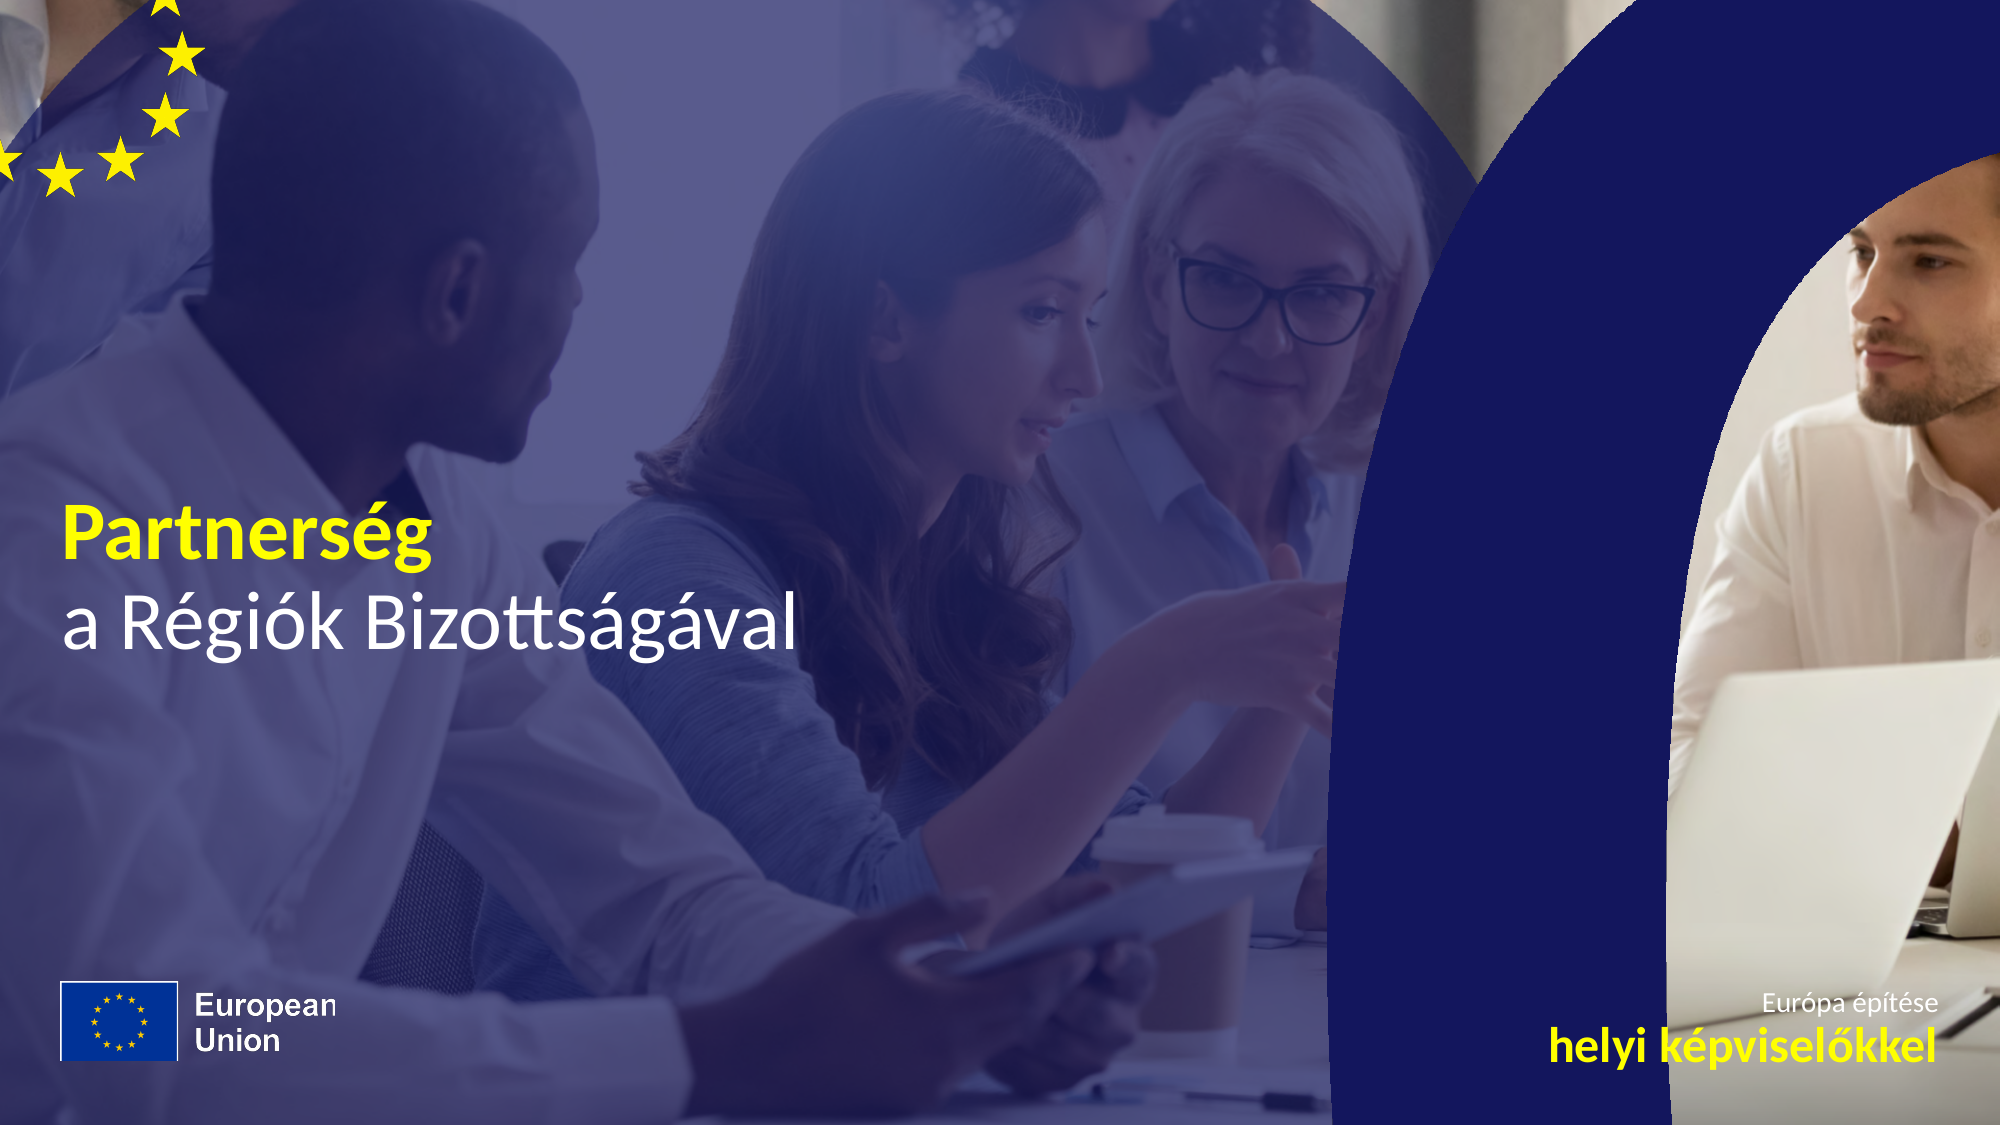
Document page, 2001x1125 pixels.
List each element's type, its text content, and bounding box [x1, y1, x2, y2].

text_box Európa építése helyi képviselőkkel [1513, 987, 1939, 1093]
title Partnerség a Régiók Bizottságával [60, 237, 1601, 917]
picture [0, 0, 2000, 1125]
